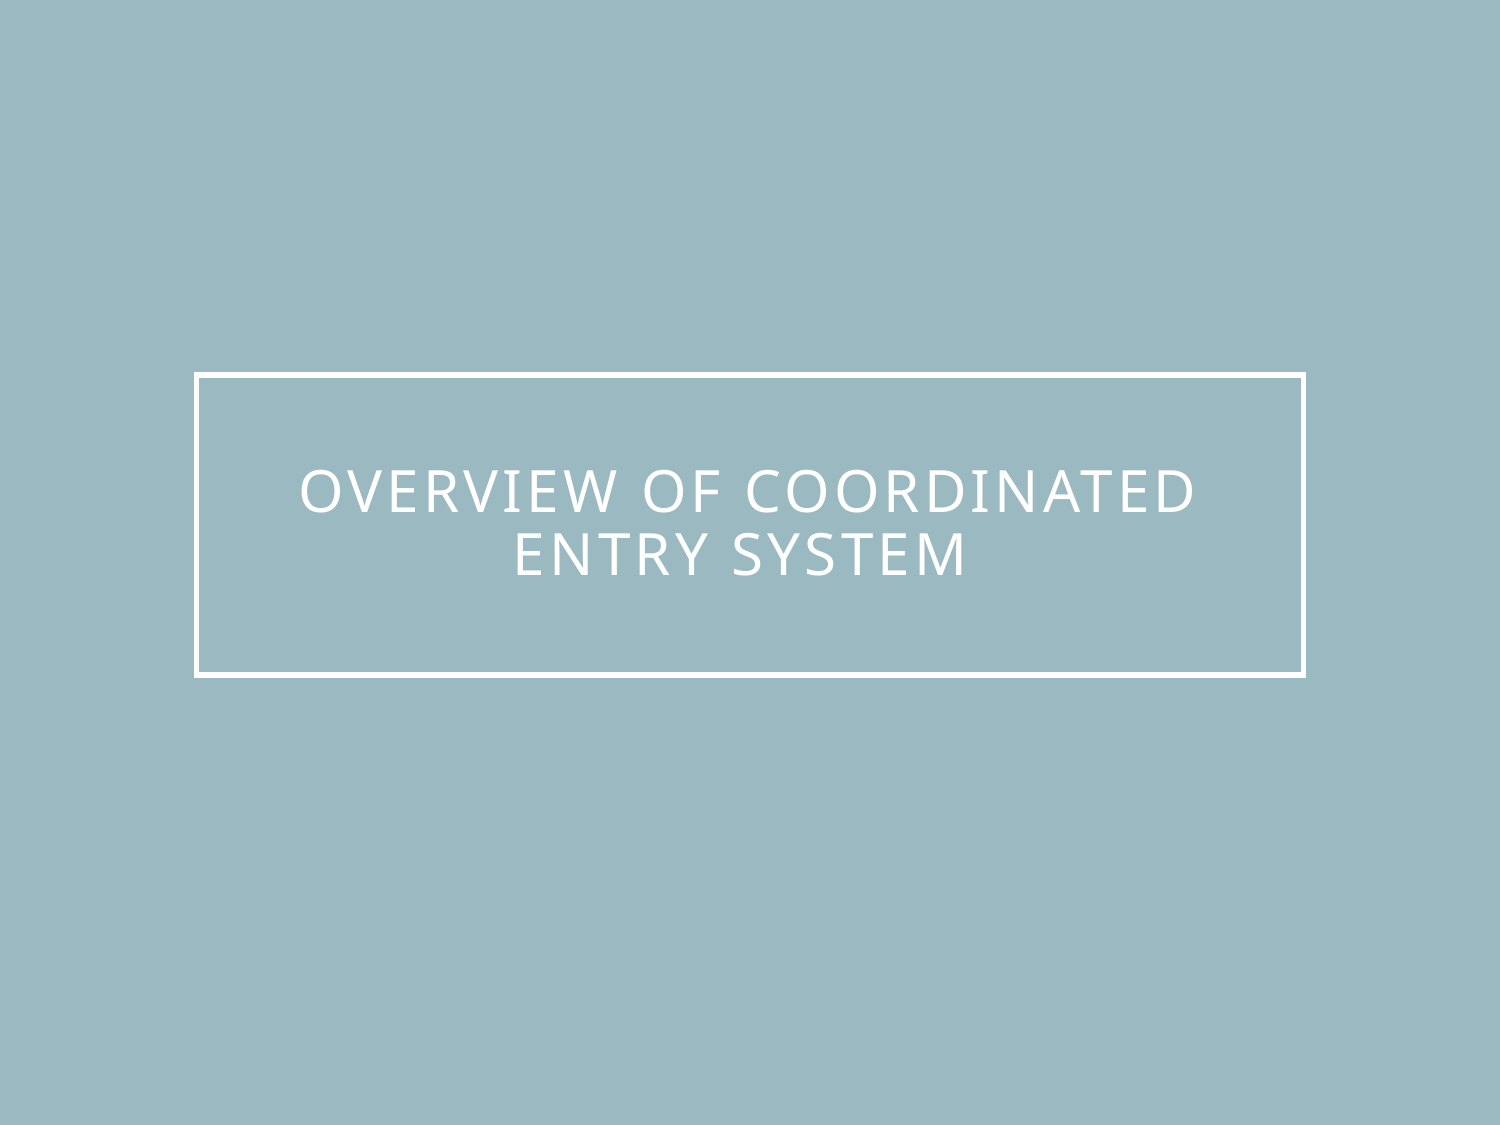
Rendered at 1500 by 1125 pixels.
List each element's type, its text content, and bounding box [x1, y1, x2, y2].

title Overview of coordinated entry system [194, 372, 1306, 678]
